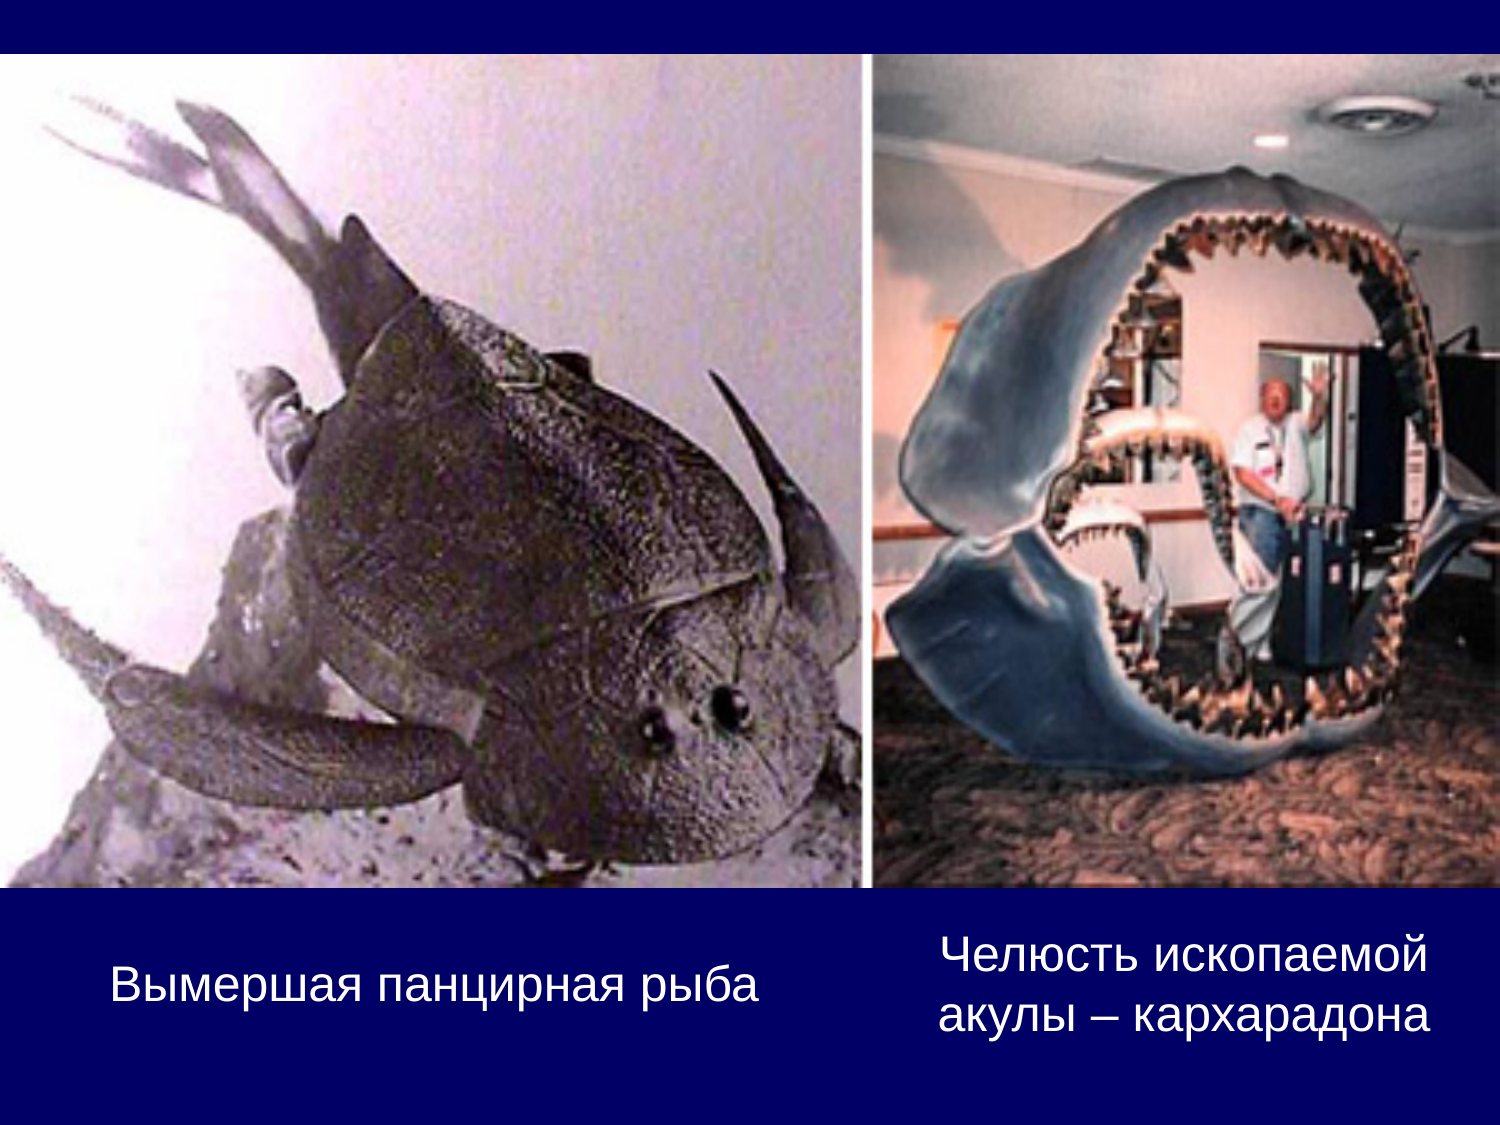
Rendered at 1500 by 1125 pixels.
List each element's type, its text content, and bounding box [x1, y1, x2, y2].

text_box Вымершая панцирная рыба [0, 944, 869, 1019]
picture [0, 54, 1500, 889]
text_box Челюсть ископаемой акулы – кархарадона [868, 914, 1500, 1049]
